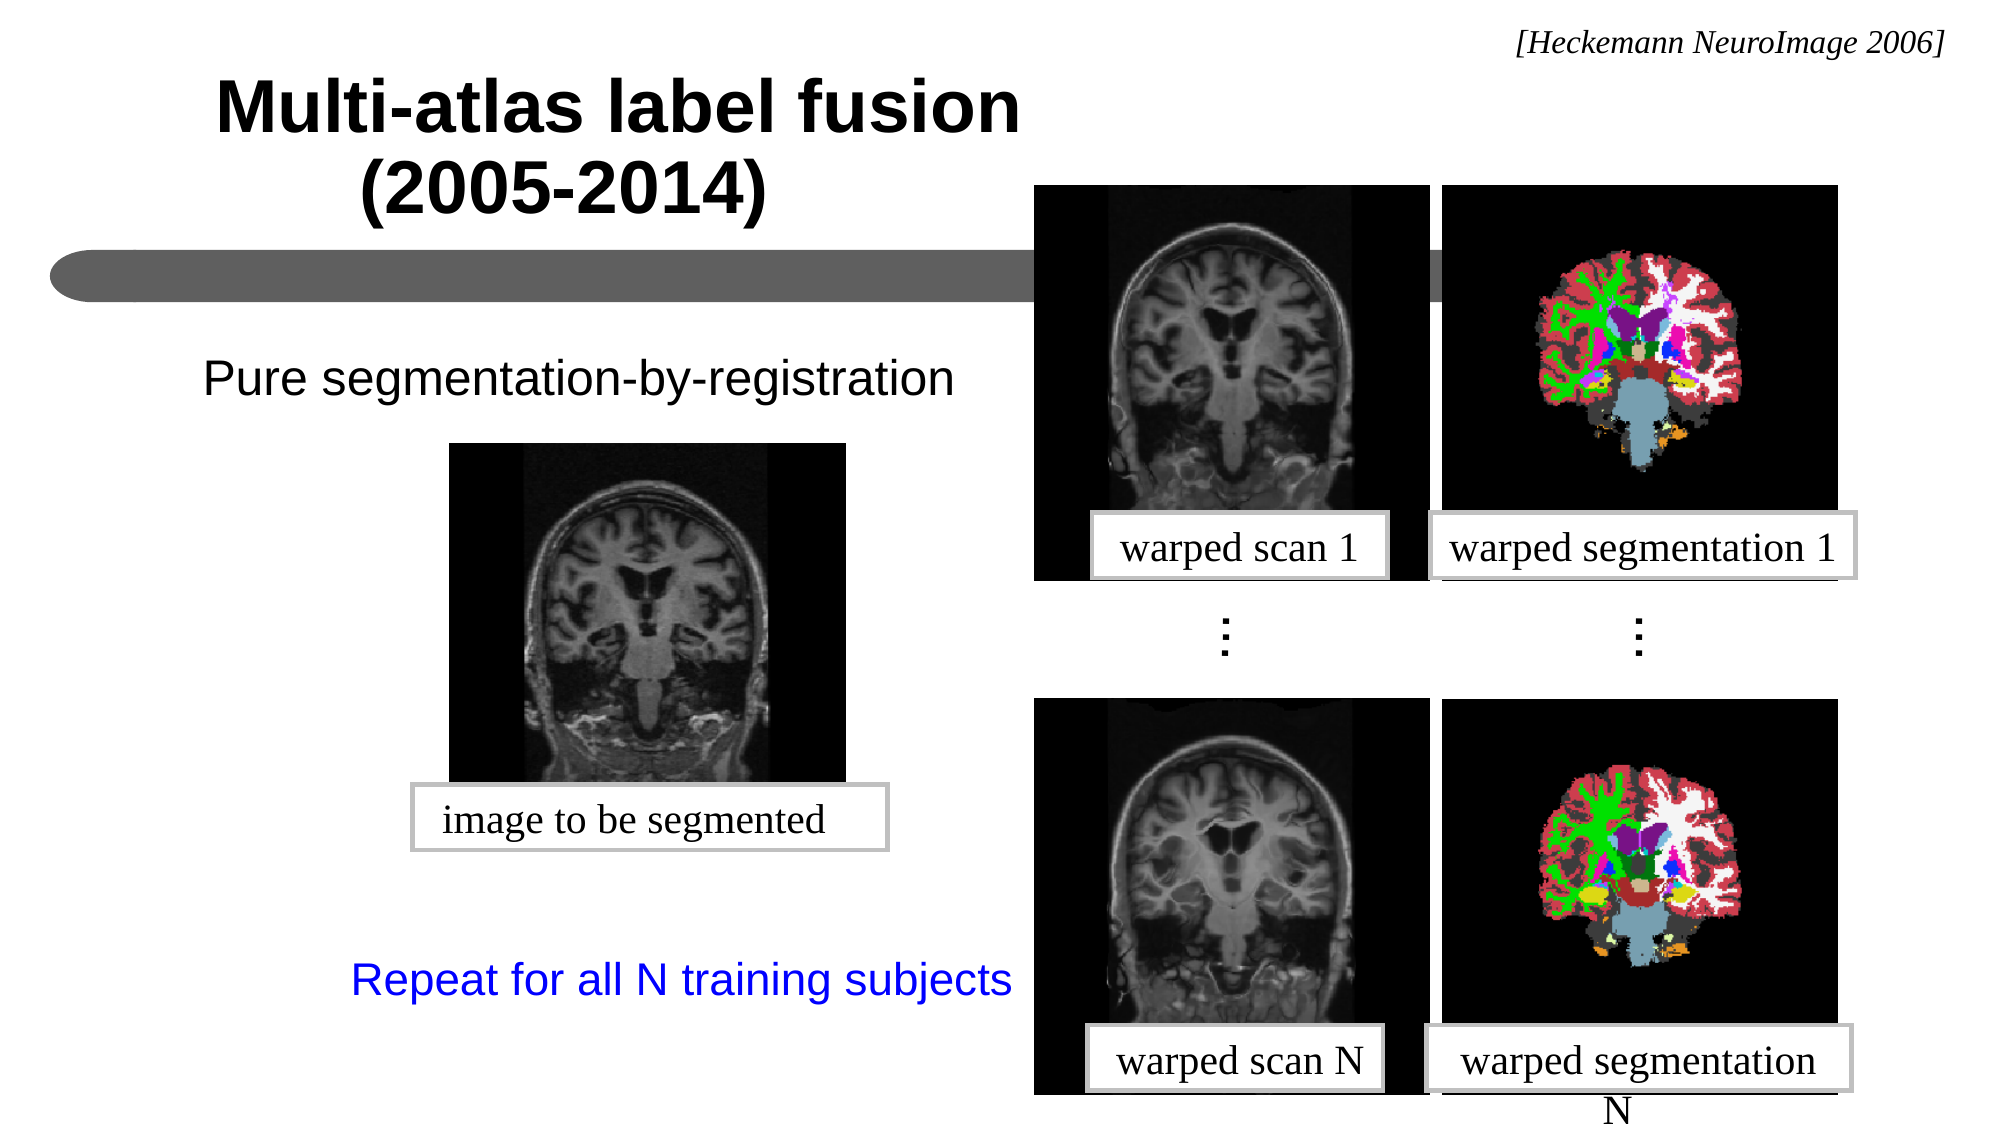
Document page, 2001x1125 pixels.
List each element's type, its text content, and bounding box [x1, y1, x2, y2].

picture [1441, 699, 1838, 1096]
text_box warped segmentation N [1841, 1025, 1852, 1091]
picture [449, 443, 846, 839]
picture [1441, 185, 1838, 582]
text_box Pure segmentation-by-registration [112, 337, 1950, 1025]
text_box [Heckemann NeuroImage 2006] [1475, 12, 1987, 75]
picture [1033, 698, 1430, 1095]
title Multi-atlas label fusion (2005-2014) [199, 124, 1951, 238]
picture [1033, 184, 1430, 581]
